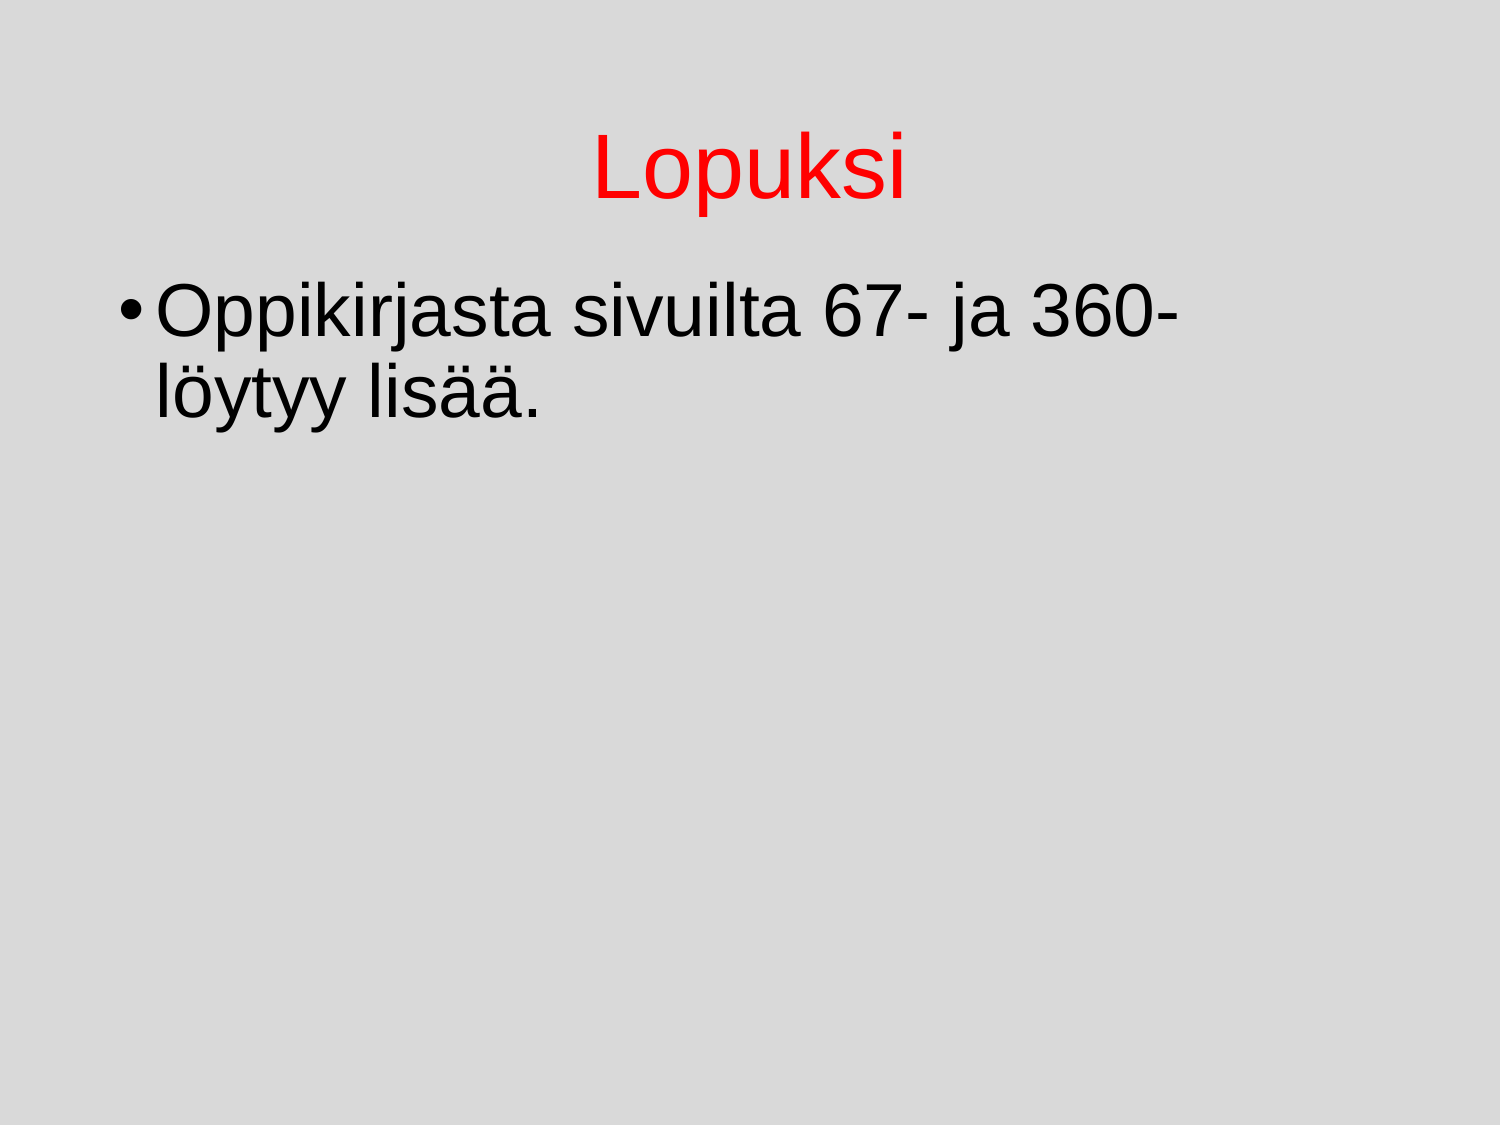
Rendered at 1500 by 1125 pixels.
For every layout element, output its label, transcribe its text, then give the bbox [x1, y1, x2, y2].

title Lopuksi [103, 59, 1397, 264]
list Oppikirjasta sivuilta 67- ja 360- löytyy lisää. [103, 264, 1397, 979]
